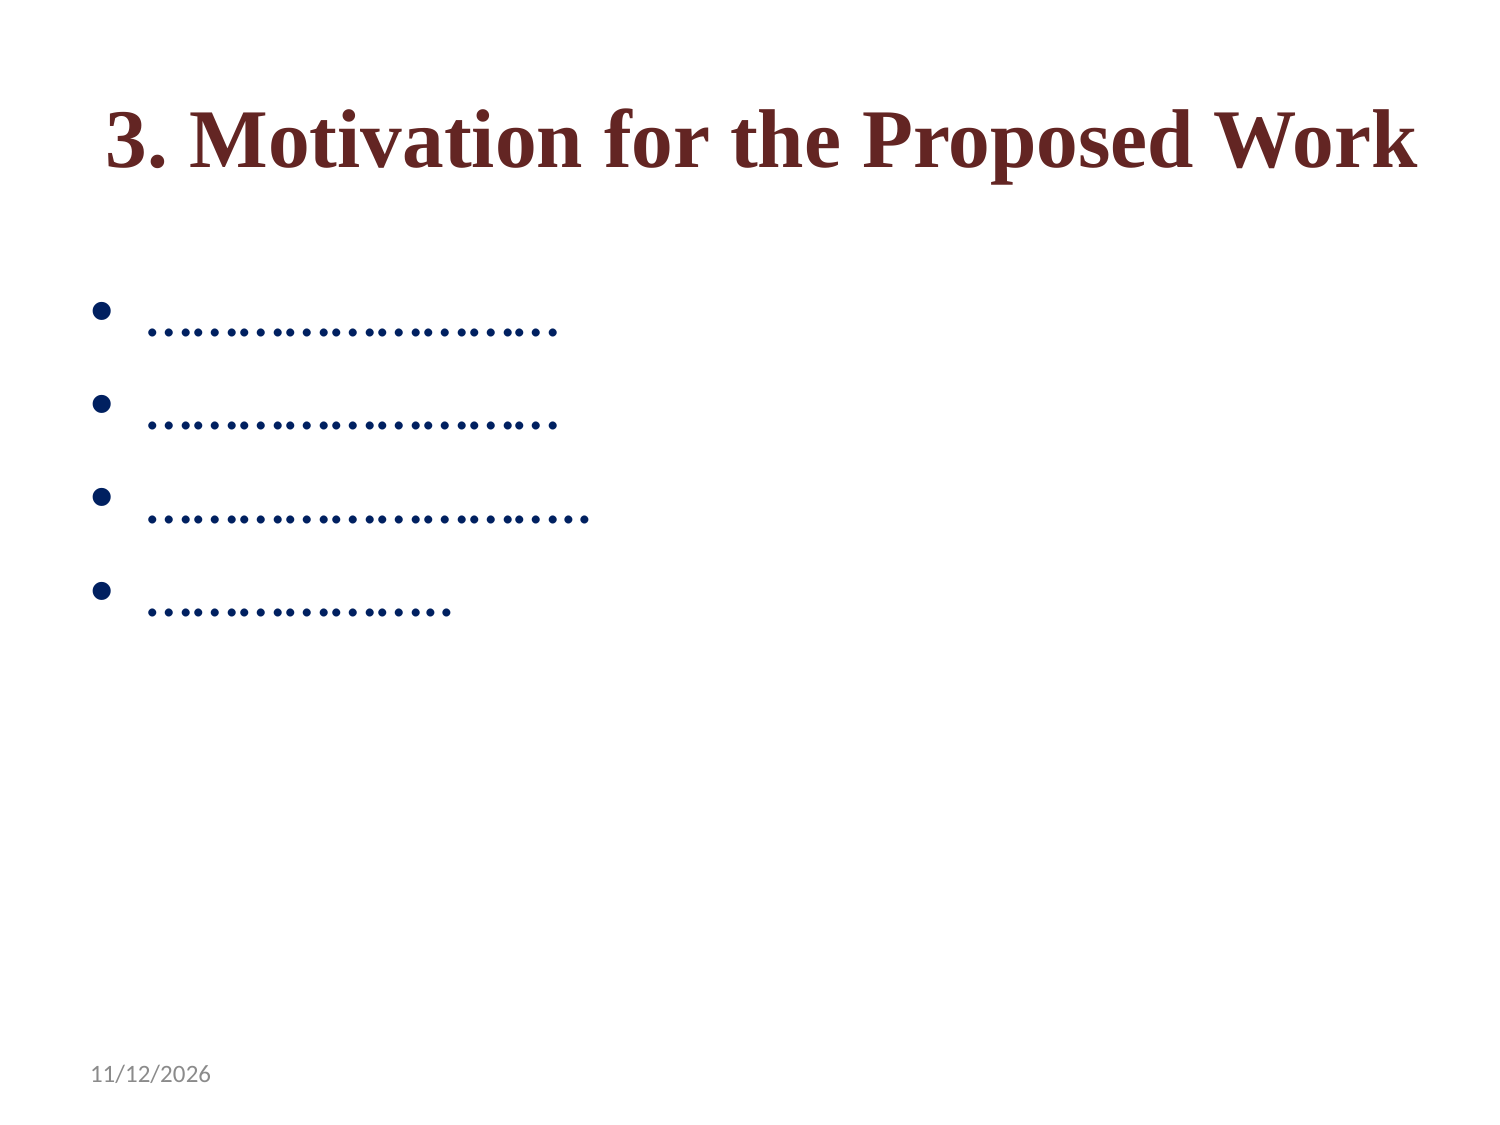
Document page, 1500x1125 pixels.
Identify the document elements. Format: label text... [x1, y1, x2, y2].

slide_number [75, 1042, 425, 1103]
list ……………………… ……………………… ……………………….. ……………….. [75, 262, 1425, 1005]
title 3. Motivation for the Proposed Work [87, 75, 1438, 193]
